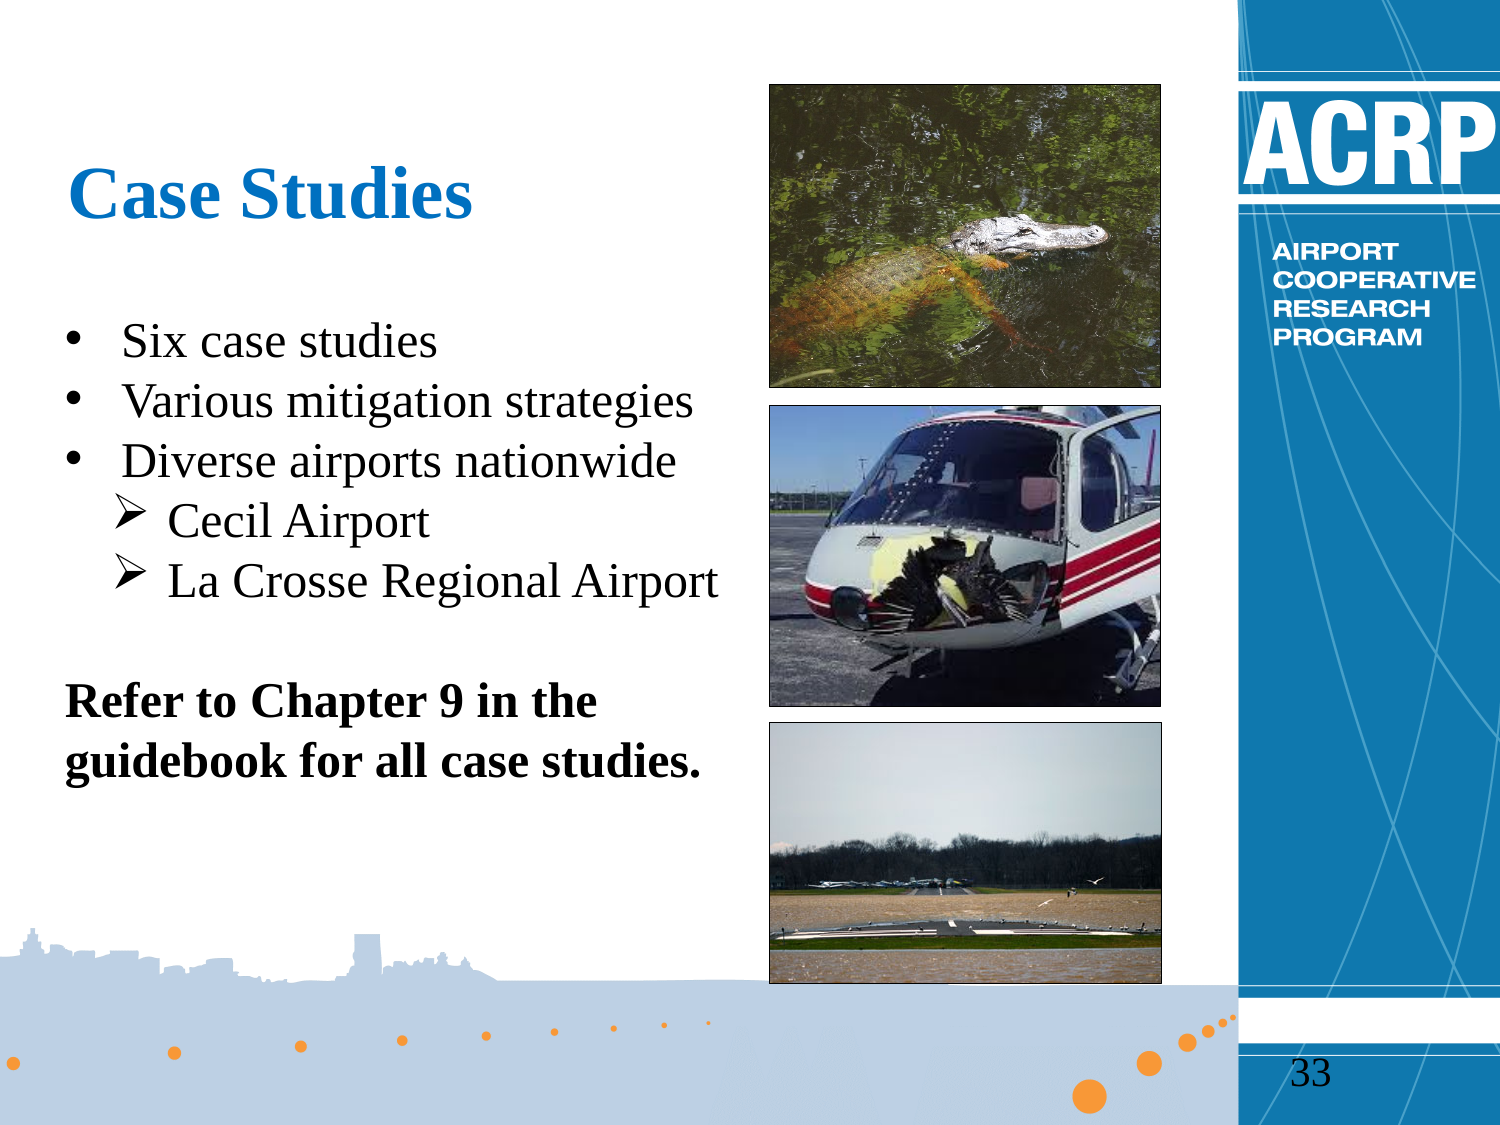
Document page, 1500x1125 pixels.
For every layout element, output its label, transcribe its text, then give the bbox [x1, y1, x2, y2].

text_box 33 [1275, 1037, 1388, 1103]
list Case Studies [51, 77, 628, 299]
text_box Six case studies Various mitigation strategies Diverse airports nationwide Cecil Airport La Crosse Regional Airport Refer to Chapter 9 in the guidebook for all case studies. [50, 299, 750, 795]
picture [0, 0, 1500, 1125]
